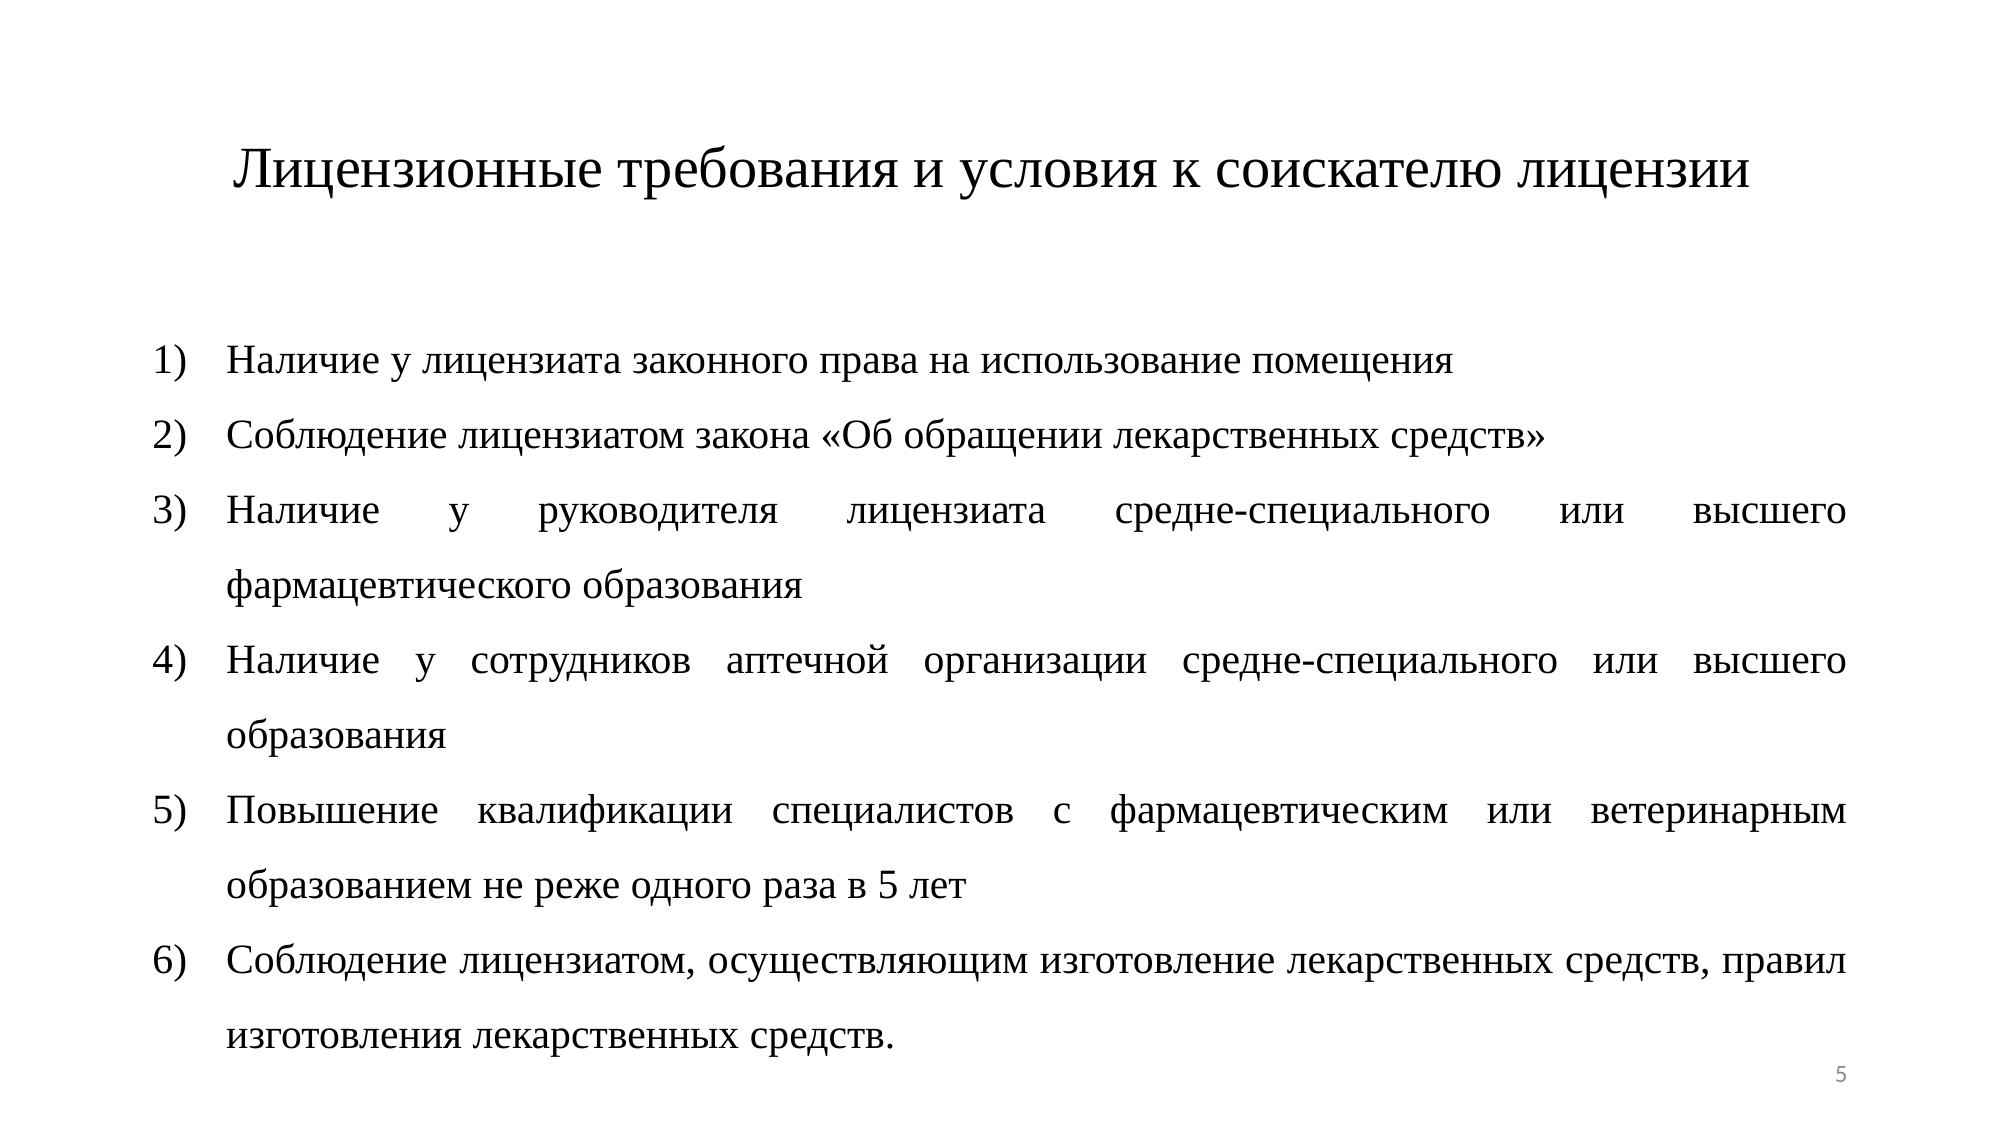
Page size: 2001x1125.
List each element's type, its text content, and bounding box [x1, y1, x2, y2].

slide_number 5 [1412, 1042, 1863, 1103]
list Наличие у лицензиата законного права на использование помещения Соблюдение лицензиатом закона «Об обращении лекарственных средств» Наличие у руководителя лицензиата средне-специального или высшего фармацевтического образования Наличие у сотрудников аптечной организации средне-специального или высшего образования Повышение квалификации специалистов с фармацевтическим или ветеринарным образованием не реже одного раза в 5 лет Соблюдение лицензиатом, осуществляющим изготовление лекарственных средств, правил изготовления лекарственных средств. [137, 299, 1863, 1014]
title Лицензионные требования и условия к соискателю лицензии [137, 59, 1863, 278]
